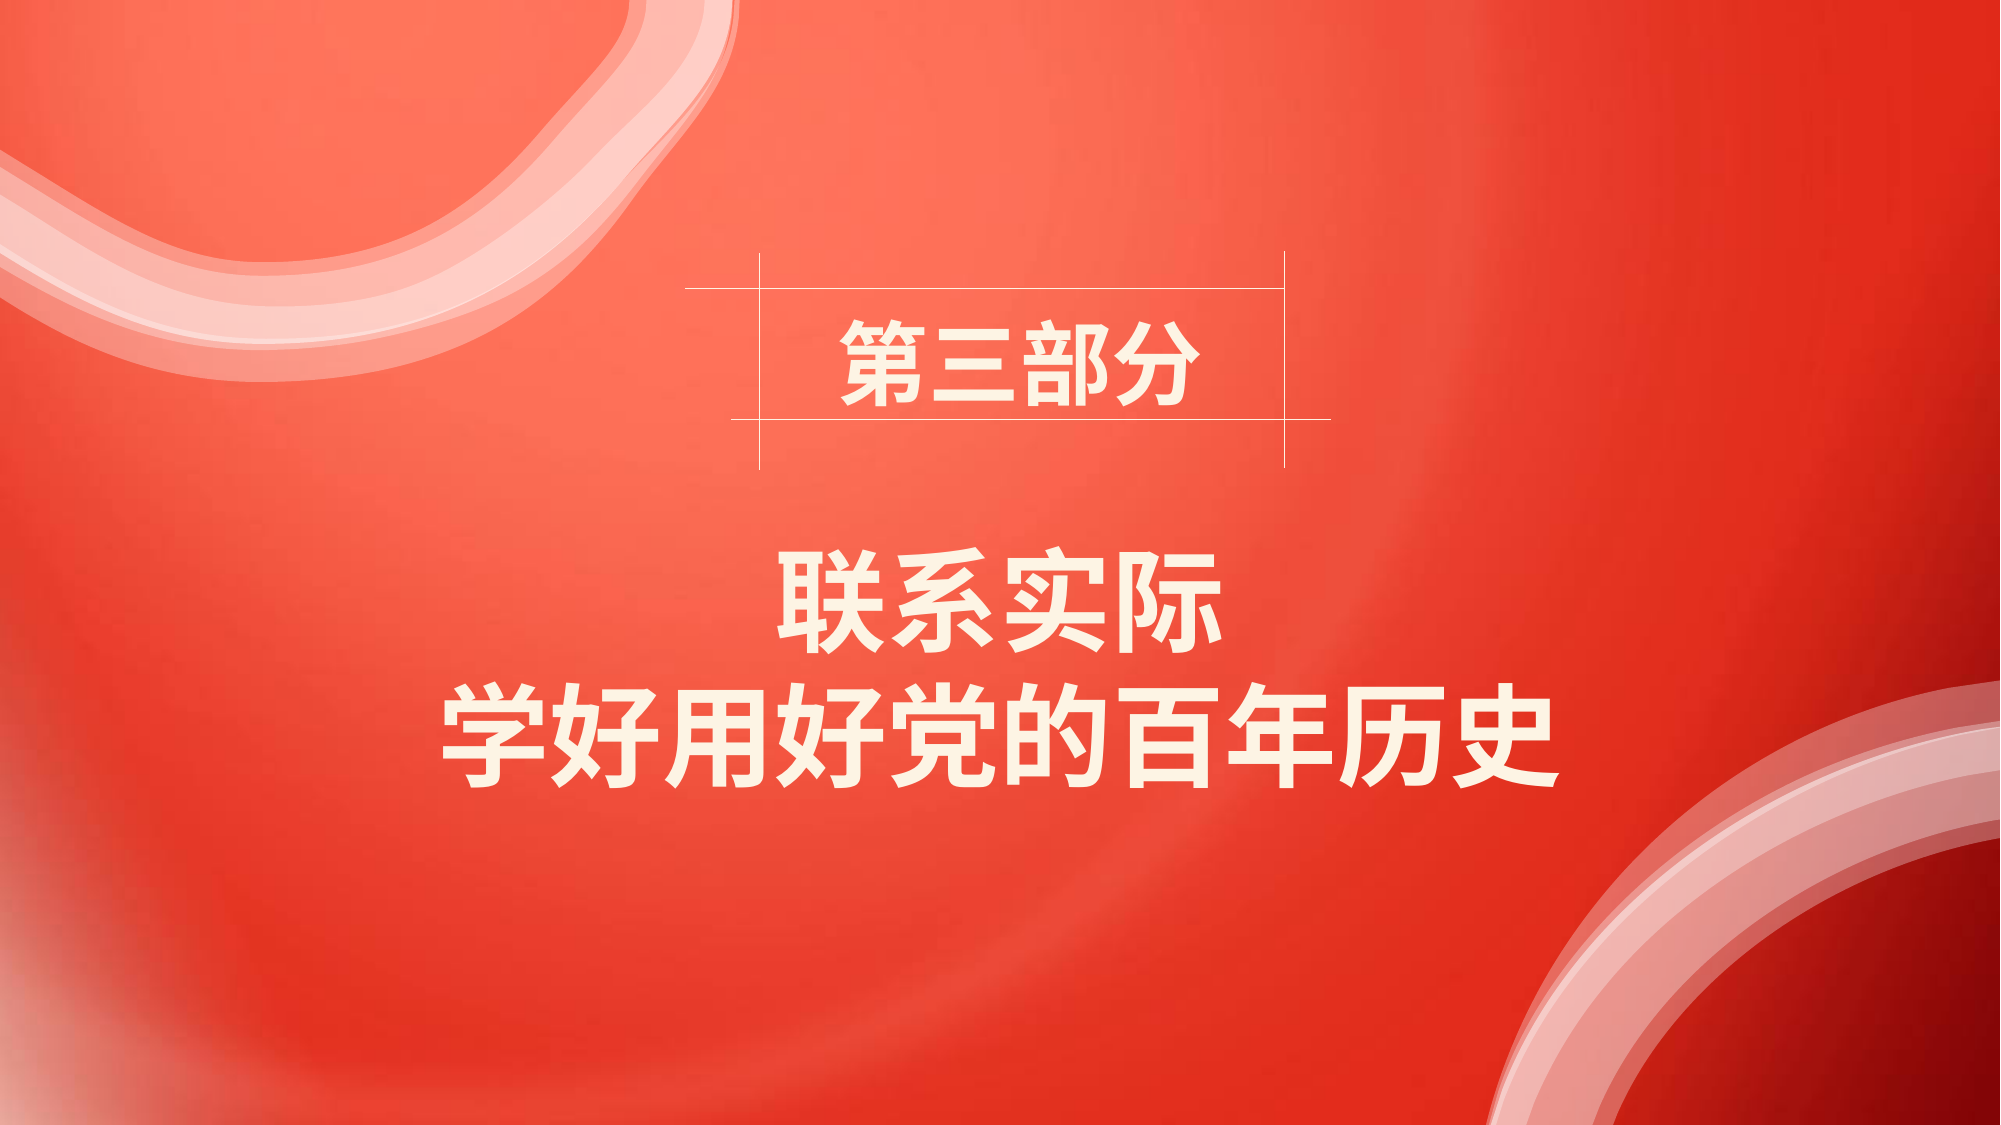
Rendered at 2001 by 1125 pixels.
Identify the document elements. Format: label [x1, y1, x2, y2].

text_box [1485, 680, 2000, 1125]
text_box [0, 0, 740, 383]
picture [0, 0, 2000, 1125]
picture [760, 289, 1284, 419]
